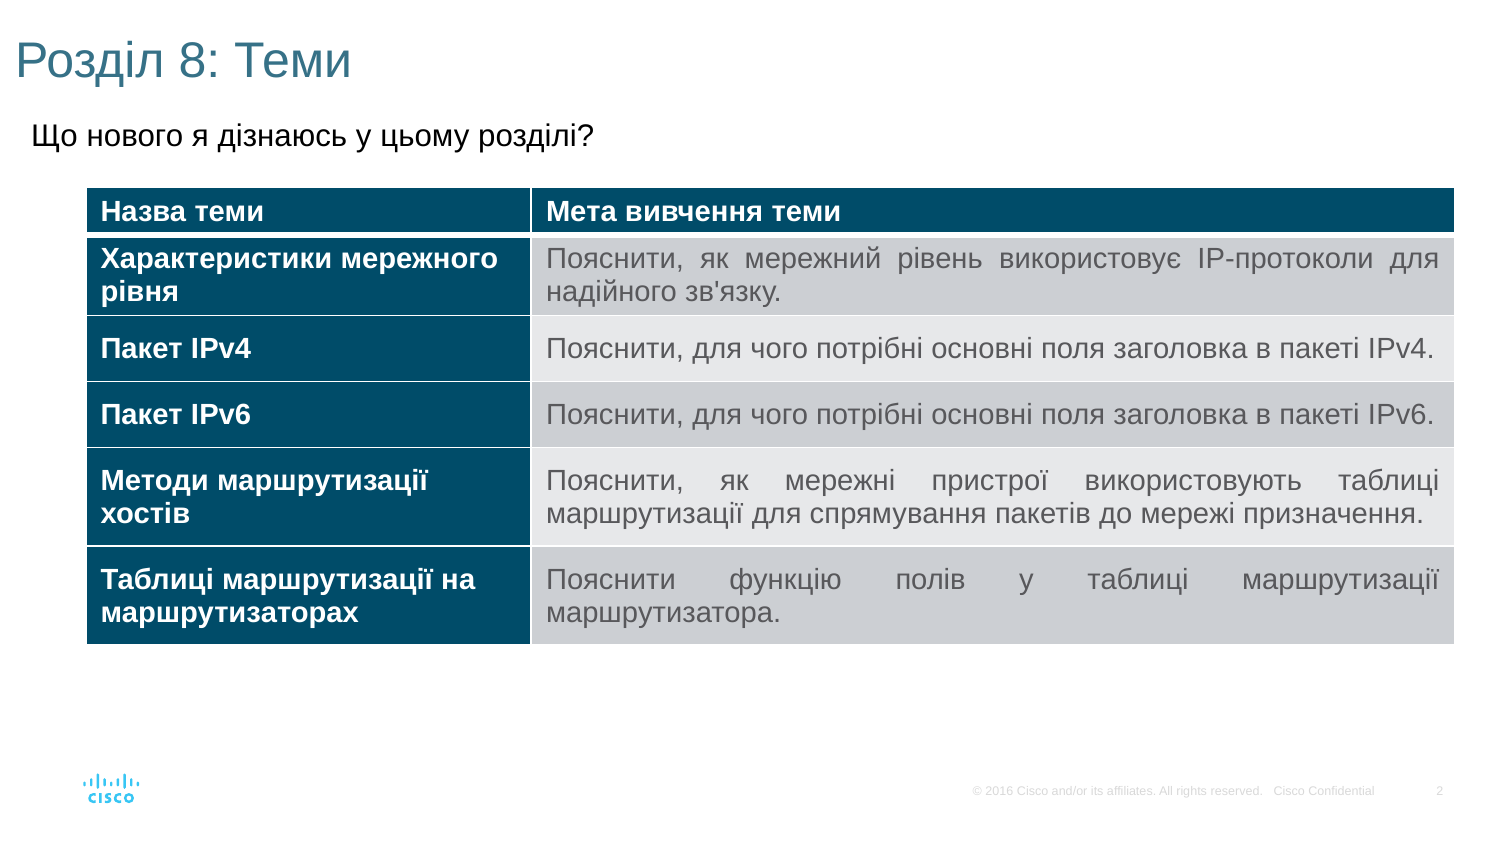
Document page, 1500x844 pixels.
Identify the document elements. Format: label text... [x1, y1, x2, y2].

table_cell Пояснити, як мережні пристрої використовують таблиці маршрутизації для спрямування пакетів до мережі призначення. [532, 448, 1454, 545]
table_cell Пакет IPv6 [87, 382, 530, 447]
table_cell Таблиці маршрутизації на маршрутизаторах [87, 547, 530, 644]
table_cell Пояснити, як мережний рівень використовує IP-протоколи для надійного зв'язку. [532, 238, 1454, 315]
title Розділ 8: Теми [0, 6, 1500, 108]
table_cell Пояснити функцію полів у таблиці маршрутизації маршрутизатора. [532, 547, 1454, 644]
table_cell Пакет IPv4 [87, 316, 530, 381]
table_header Мета вивчення теми [532, 188, 1454, 232]
table_cell Пояснити, для чого потрібні основні поля заголовка в пакеті IPv6. [532, 382, 1454, 447]
list Що нового я дізнаюсь у цьому розділі? [16, 107, 1455, 154]
table_cell Характеристики мережного рівня [87, 238, 530, 315]
table_cell Пояснити, для чого потрібні основні поля заголовка в пакеті IPv4. [532, 316, 1454, 381]
table_cell Методи маршрутизації хостів [87, 448, 530, 545]
table_header Назва теми [87, 188, 530, 232]
